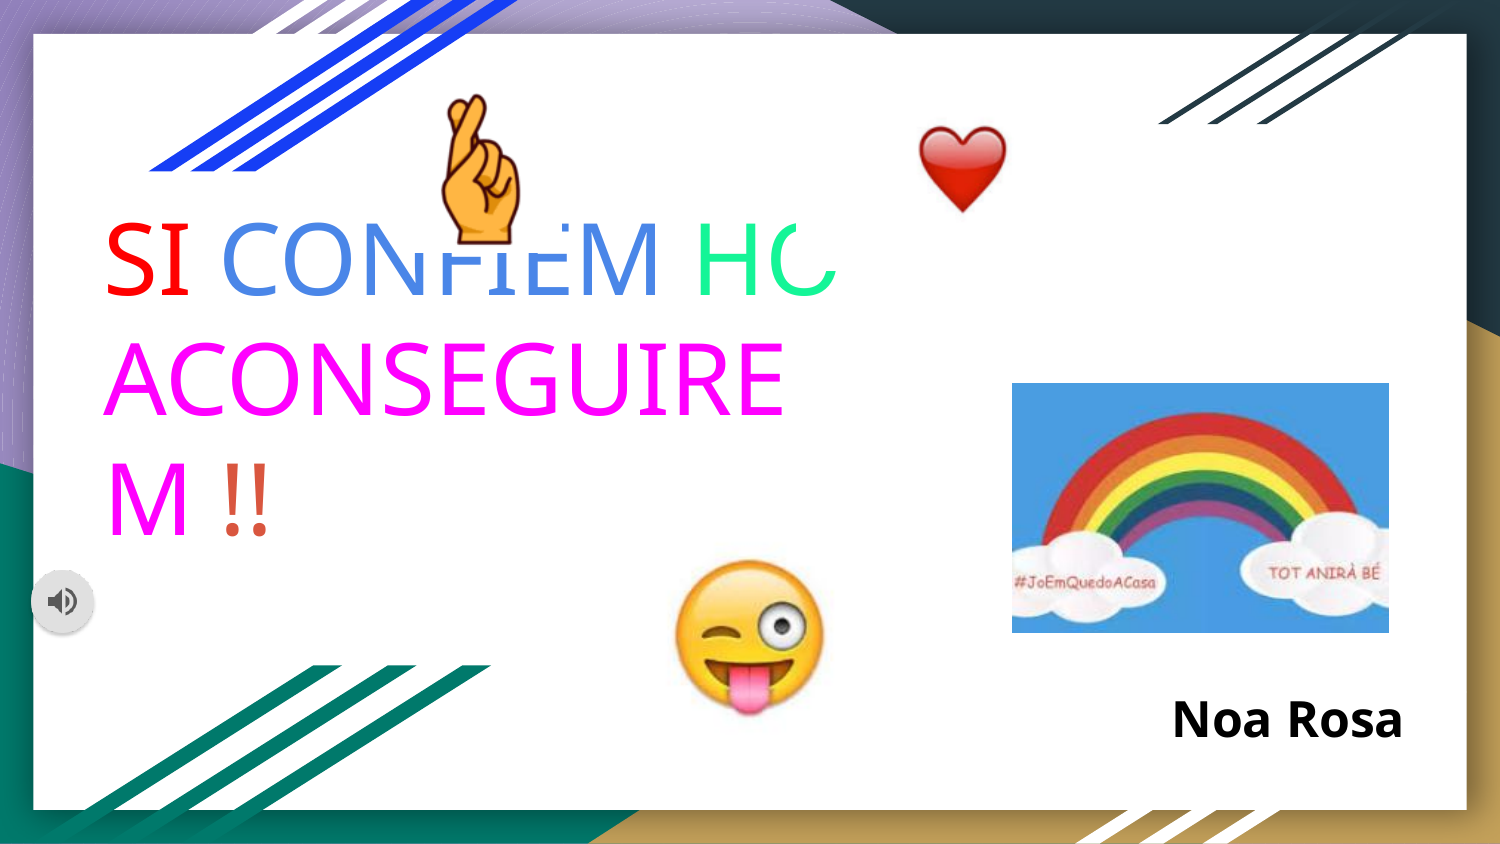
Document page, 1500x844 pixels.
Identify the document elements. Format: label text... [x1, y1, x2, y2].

subtitle Noa Rosa [1131, 672, 1445, 780]
picture [796, 70, 1145, 271]
picture [24, 563, 101, 639]
picture [401, 92, 562, 253]
picture [596, 495, 904, 780]
title SI CONFIEM HO ACONSEGUIREM !! [88, 211, 875, 539]
picture [1012, 382, 1389, 633]
